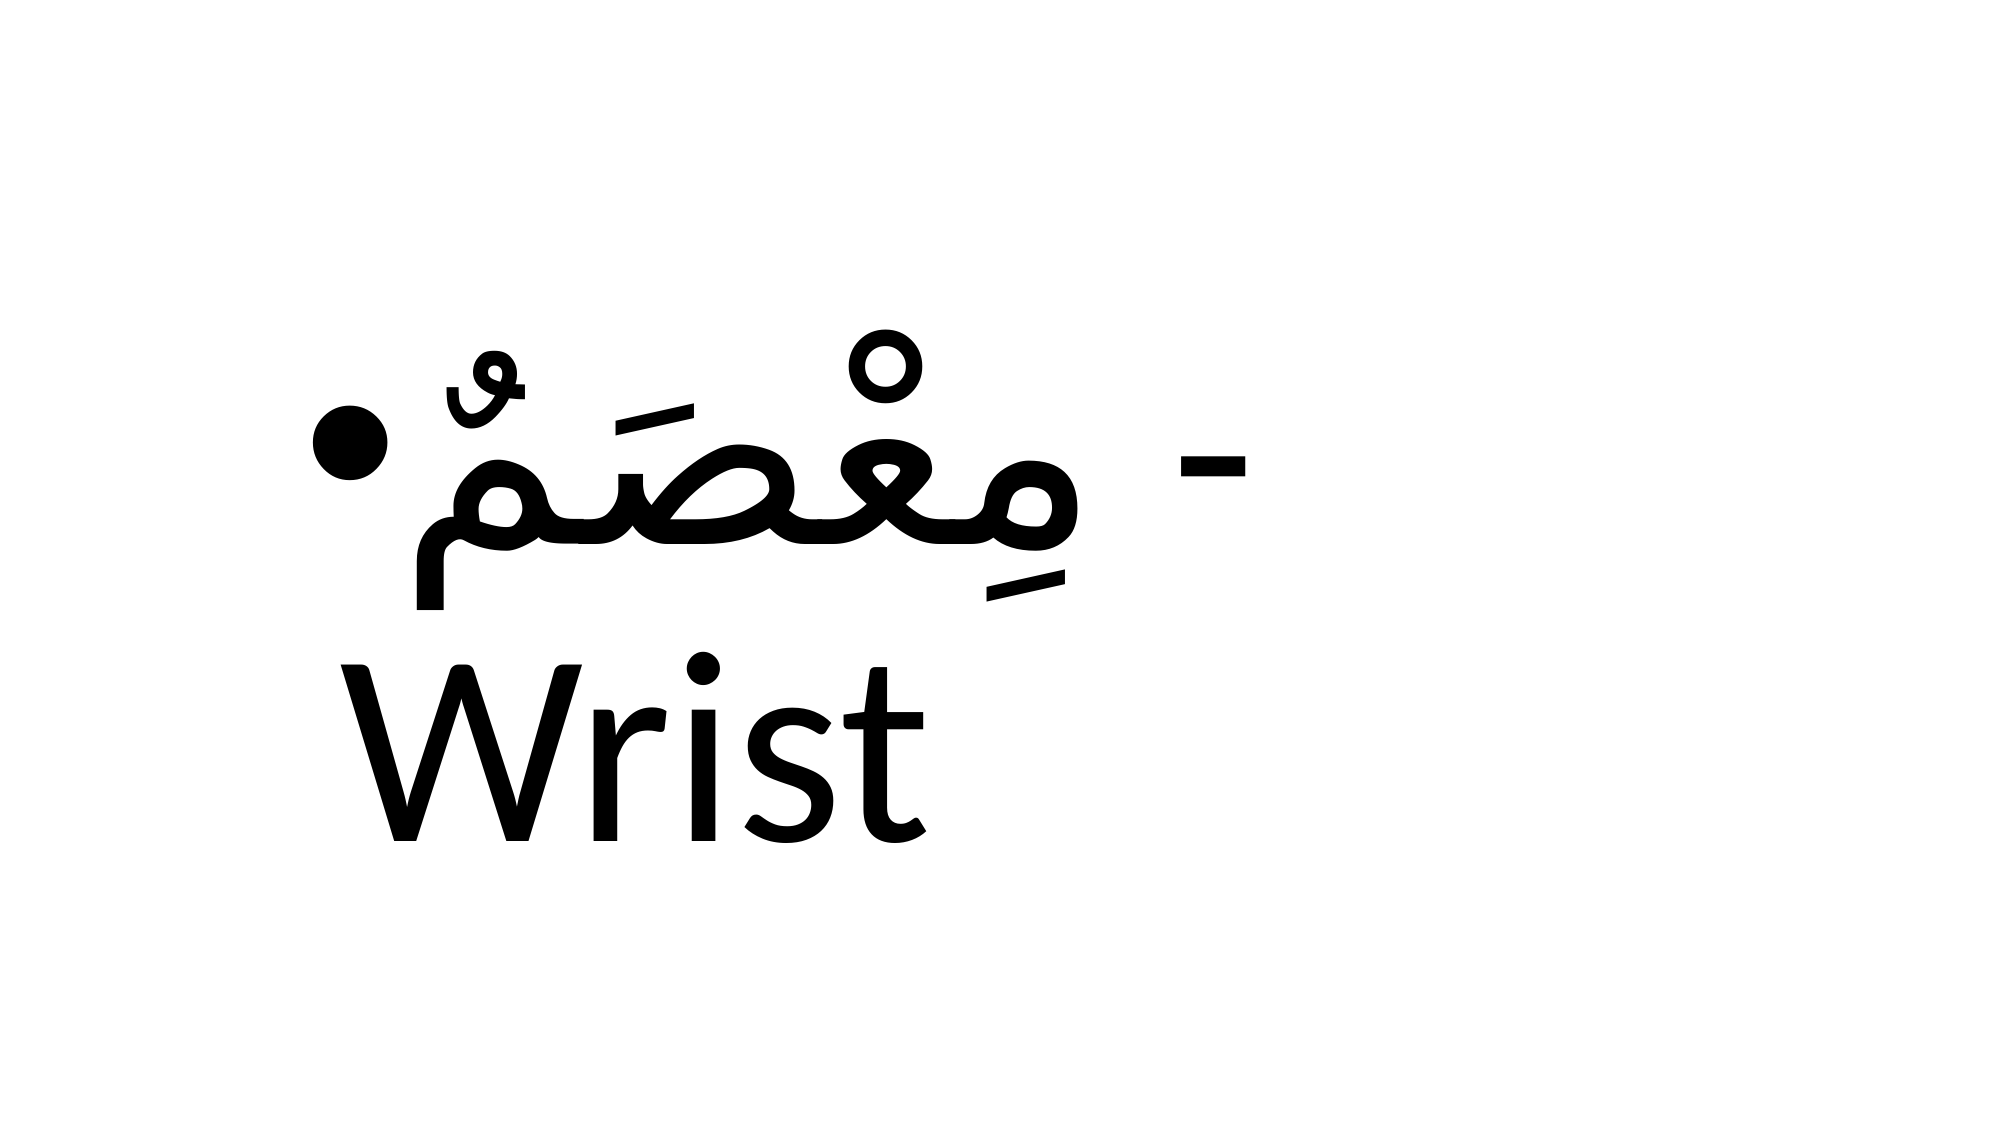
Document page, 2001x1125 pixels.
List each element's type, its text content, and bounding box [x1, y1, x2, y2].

list مِعْصَمٌ - Wrist [137, 299, 1863, 1014]
